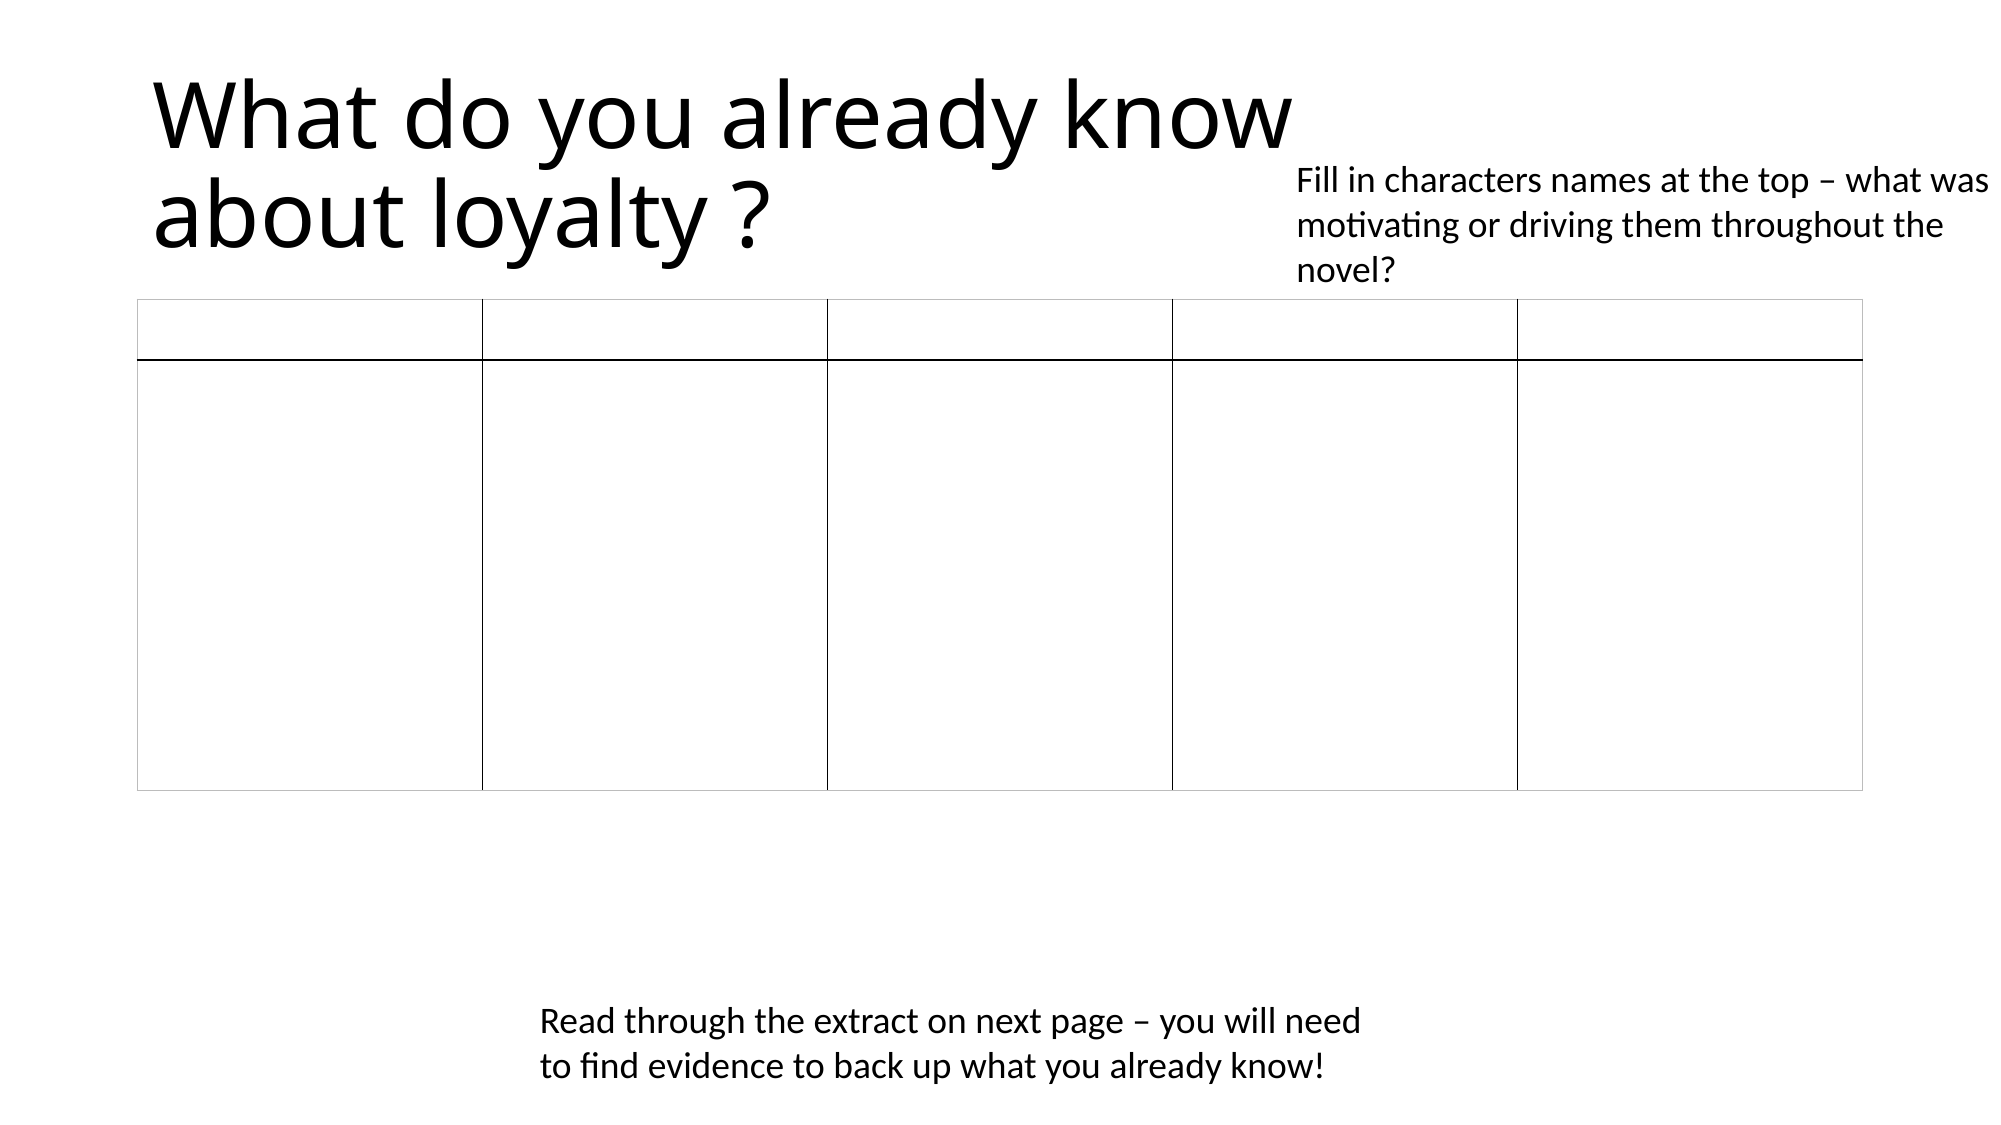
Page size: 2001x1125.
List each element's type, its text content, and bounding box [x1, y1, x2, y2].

table_cell [138, 361, 482, 790]
text_box Fill in characters names at the top – what was motivating or driving them throughout the novel? [1281, 147, 2000, 298]
title What do you already know about loyalty ? [137, 59, 1863, 278]
table_cell [1518, 361, 1862, 790]
table_header [1518, 300, 1862, 359]
table_cell [483, 361, 827, 790]
table_header [138, 300, 482, 359]
table_header [483, 300, 827, 359]
table_header [1173, 300, 1517, 359]
table_header [828, 300, 1172, 359]
table_cell [1173, 361, 1517, 790]
text_box Read through the extract on next page – you will need to find evidence to back up what you already know! [525, 988, 1408, 1093]
table_cell [828, 361, 1172, 790]
